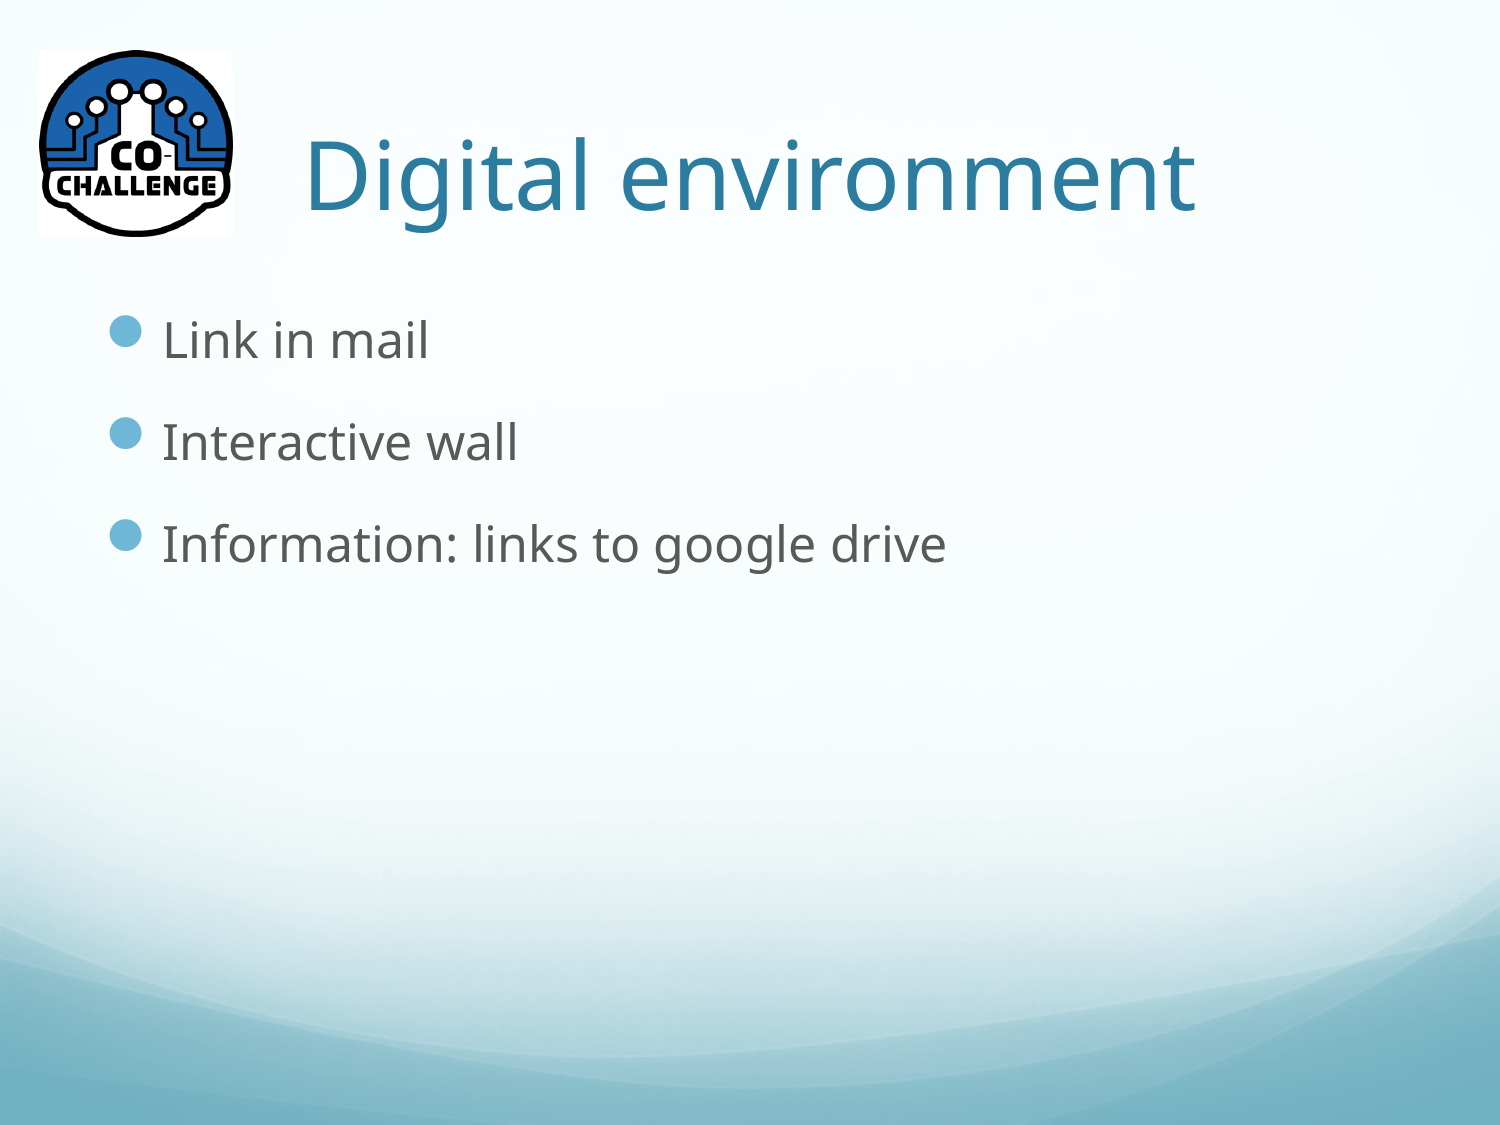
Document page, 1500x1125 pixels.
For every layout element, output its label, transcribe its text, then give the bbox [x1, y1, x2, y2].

title Digital environment [90, 17, 1410, 237]
picture [38, 50, 234, 238]
list Link in mail Interactive wall Information: links to google drive [90, 301, 1410, 975]
